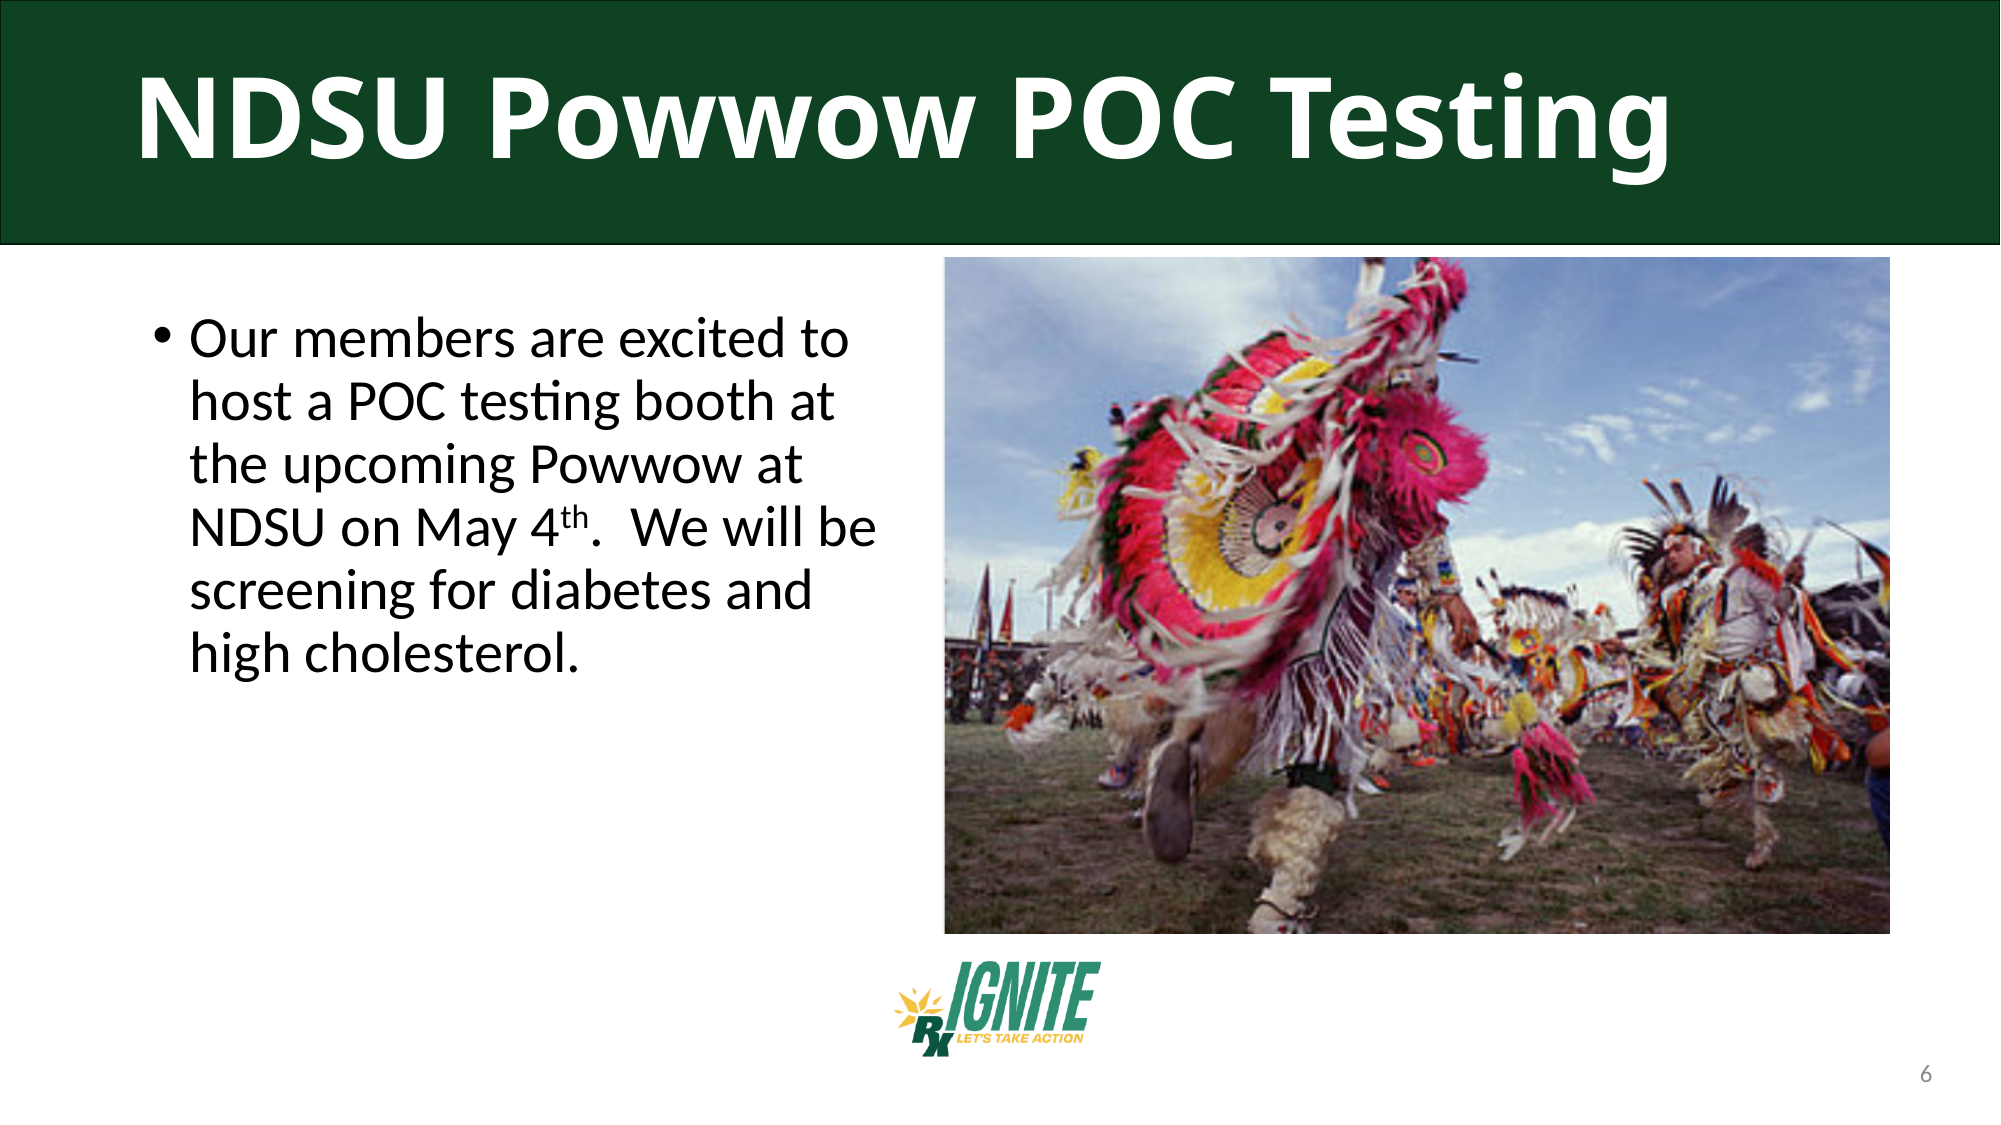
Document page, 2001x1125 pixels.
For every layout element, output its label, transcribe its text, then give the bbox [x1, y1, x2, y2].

picture [825, 257, 1890, 1125]
slide_number 6 [1497, 1042, 1948, 1103]
text_box [0, 0, 2000, 245]
title NDSU Powwow POC Testing [117, 13, 1843, 231]
list Our members are excited to host a POC testing booth at the upcoming Powwow at NDSU on May 4th. We will be screening for diabetes and high cholesterol. [137, 299, 924, 1014]
